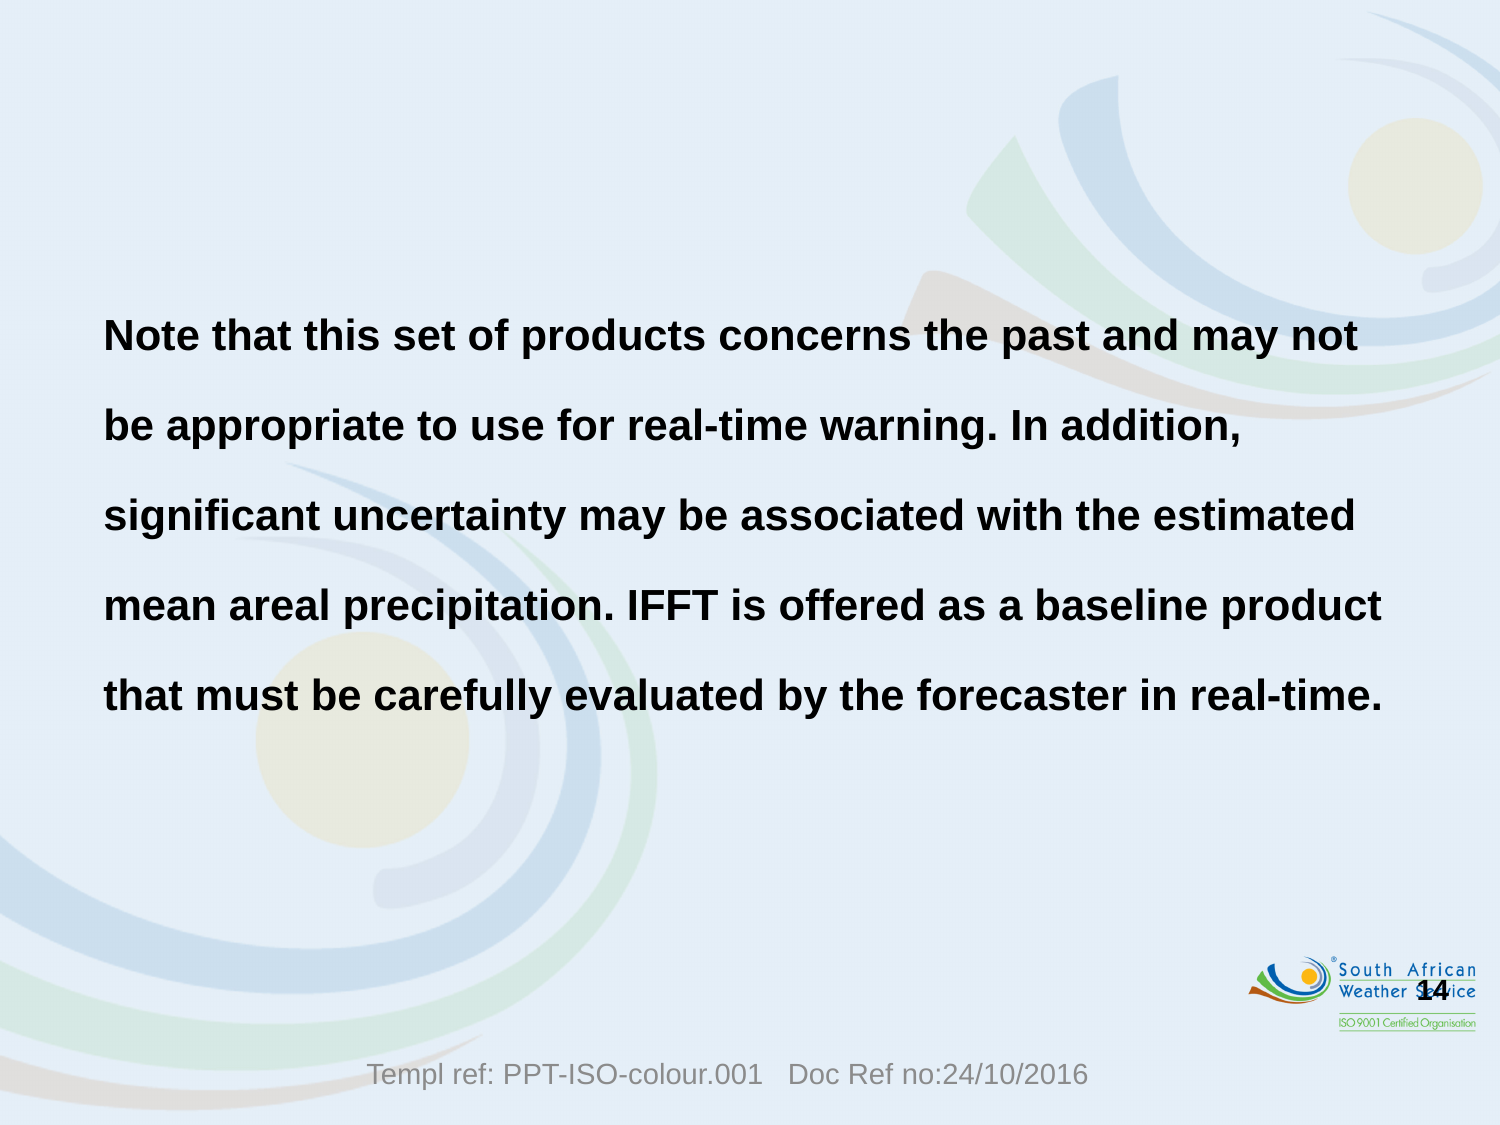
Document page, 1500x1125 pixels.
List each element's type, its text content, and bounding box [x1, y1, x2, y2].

picture [0, 0, 1500, 1125]
text_box Templ ref: PPT-ISO-colour.001 Doc Ref no:24/10/2016 [351, 1047, 1105, 1098]
text_box Note that this set of products concerns the past and may not be appropriate to use for real-time warning. In addition, significant uncertainty may be associated with the estimated mean areal precipitation. IFFT is offered as a baseline product that must be carefully evaluated by the forecaster in real-time. [88, 290, 1414, 756]
text_box 14 [1375, 964, 1464, 1024]
